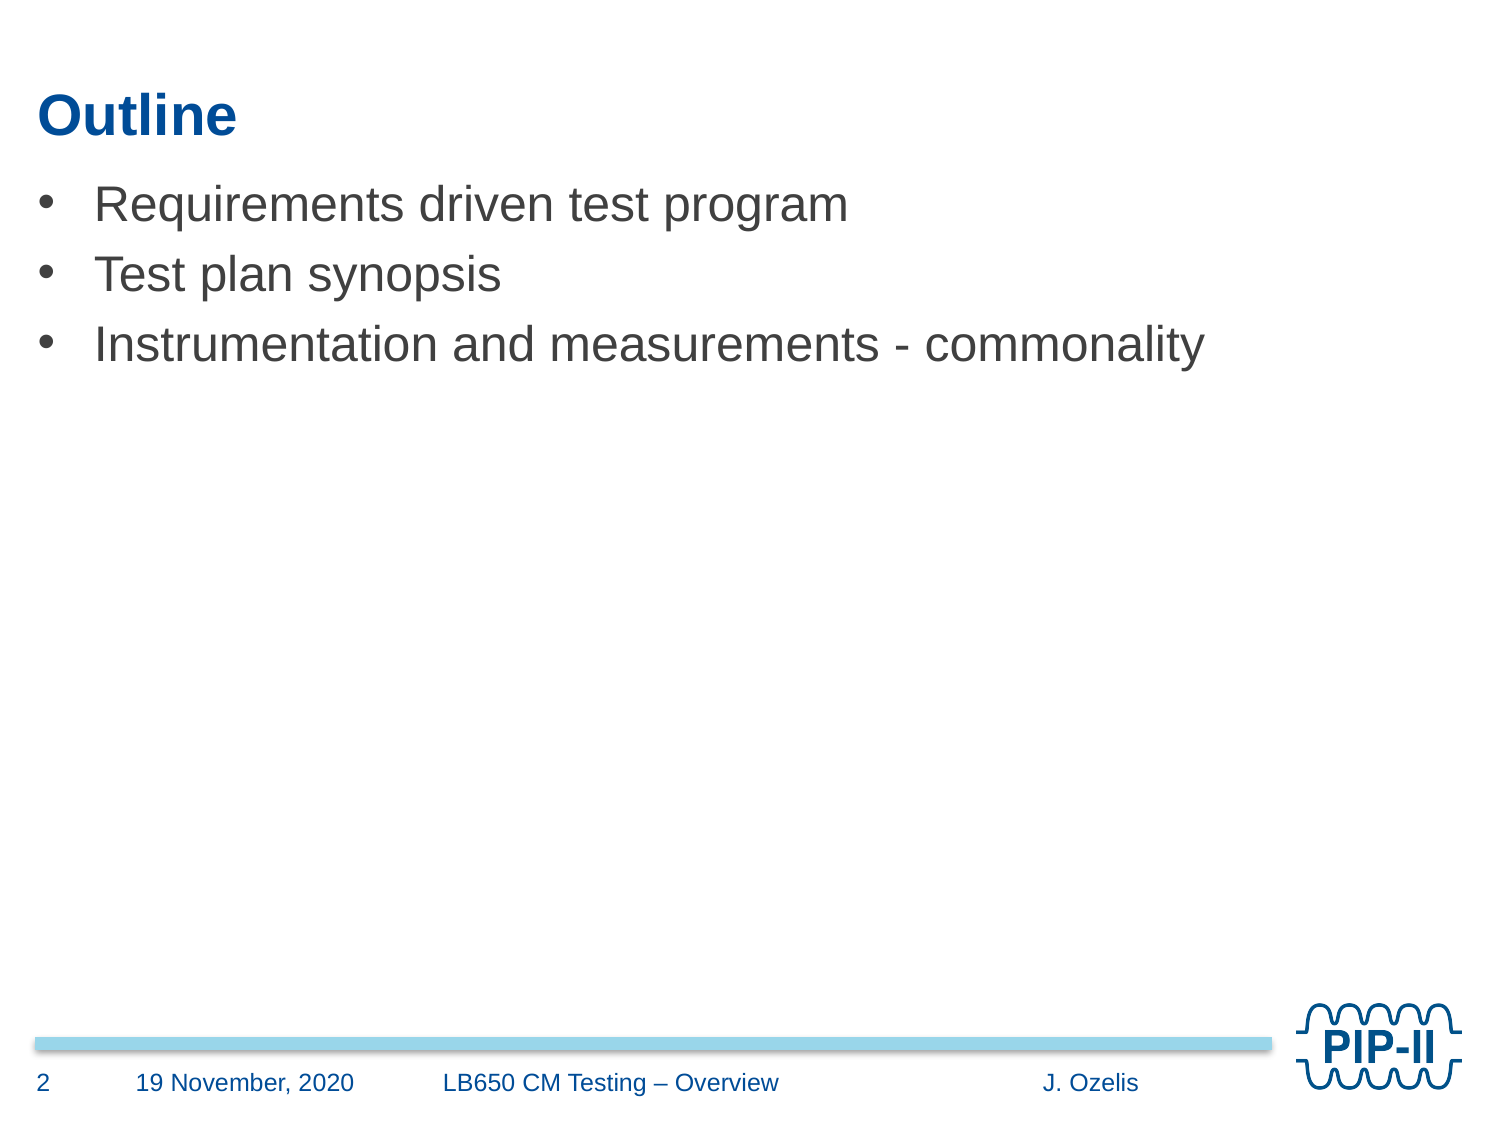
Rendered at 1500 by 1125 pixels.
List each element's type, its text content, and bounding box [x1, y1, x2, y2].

list Requirements driven test program Test plan synopsis Instrumentation and measurements - commonality [37, 171, 1461, 990]
footer LB650 CM Testing – Overview J. Ozelis [442, 1066, 1171, 1107]
slide_number 2 [36, 1066, 105, 1106]
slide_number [135, 1066, 404, 1107]
picture [1296, 1003, 1462, 1090]
title Outline [37, 76, 1463, 147]
